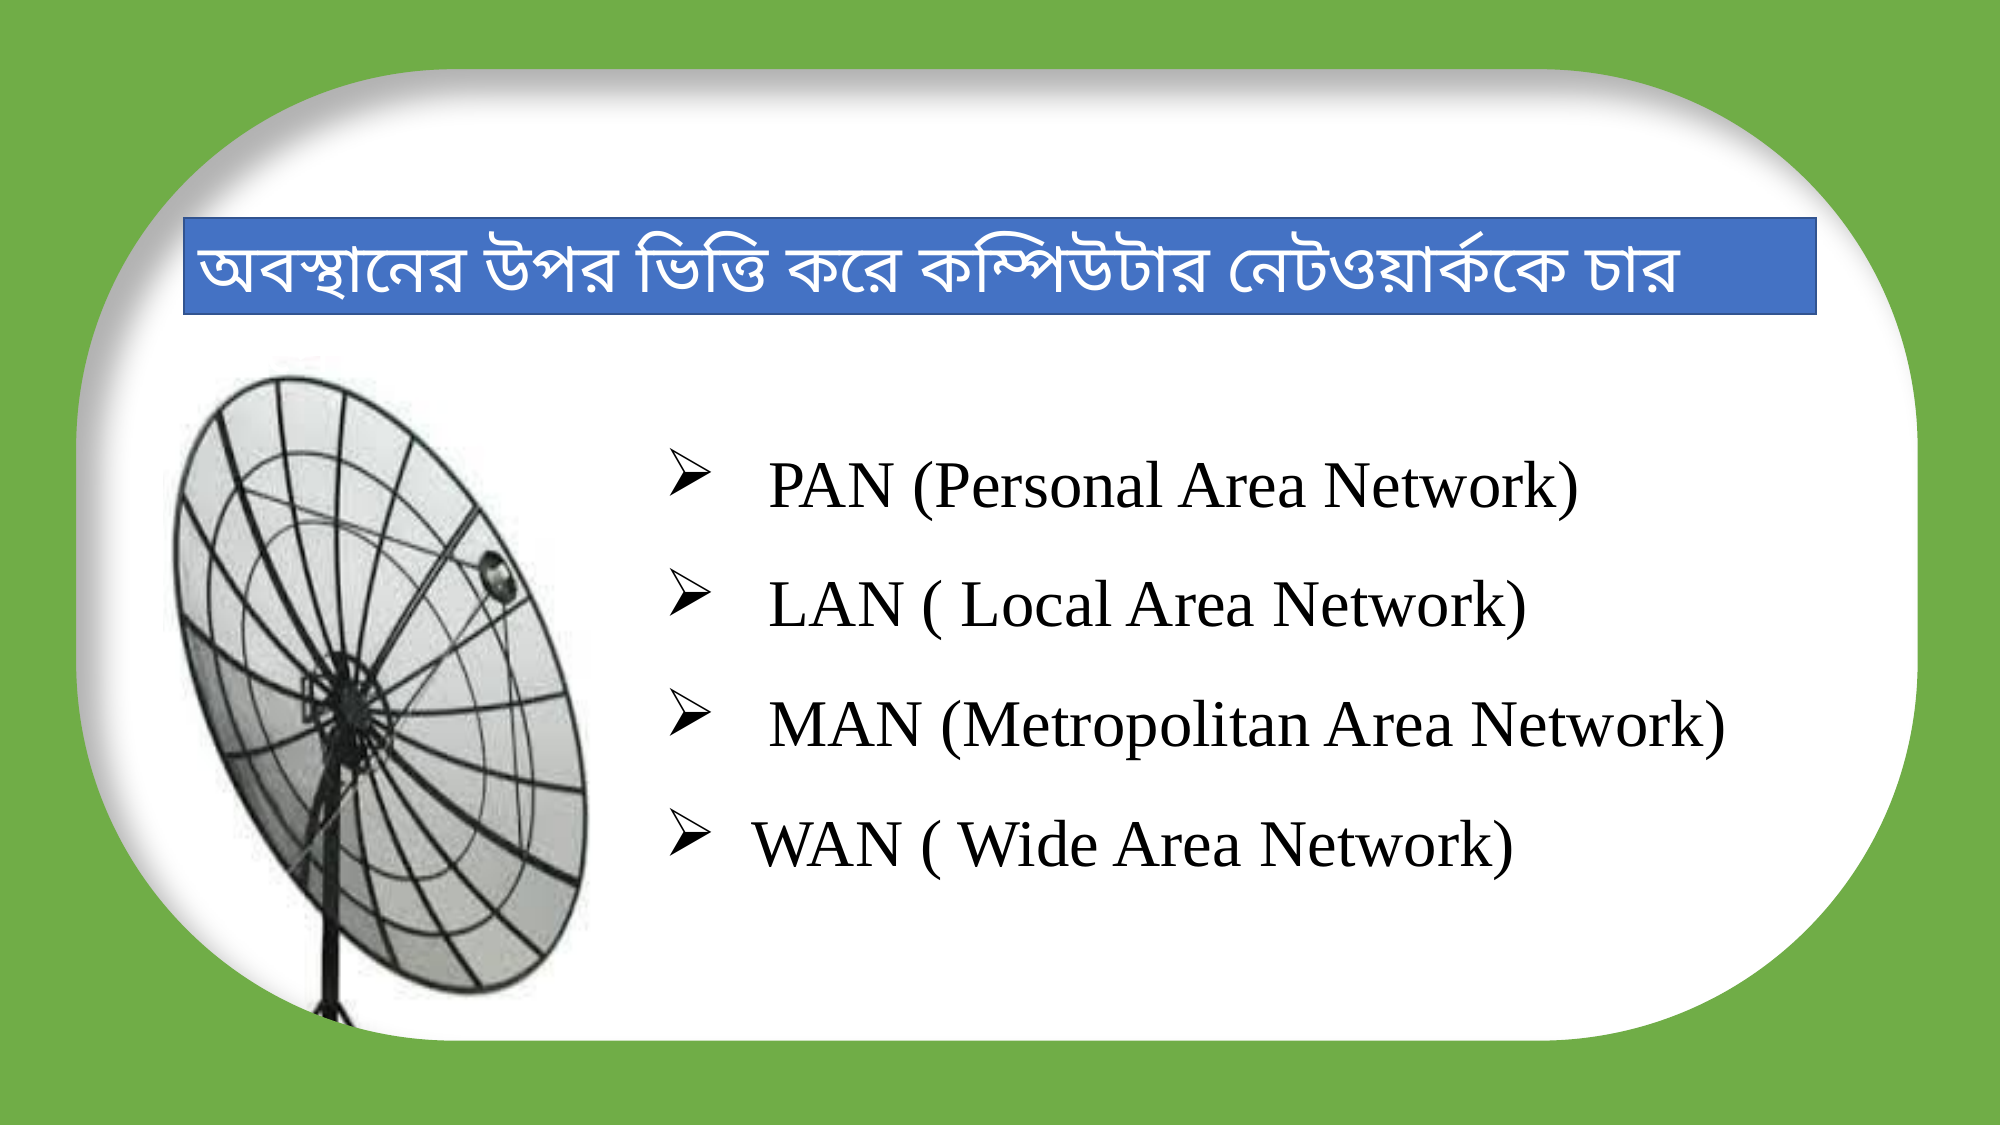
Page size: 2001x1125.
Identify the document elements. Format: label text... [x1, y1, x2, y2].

text_box PAN (Personal Area Network) LAN ( Local Area Network) MAN (Metropolitan Area Network) WAN ( Wide Area Network) [649, 392, 2000, 888]
text_box [0, 0, 2000, 1125]
picture [163, 356, 608, 1035]
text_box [184, 218, 1845, 315]
